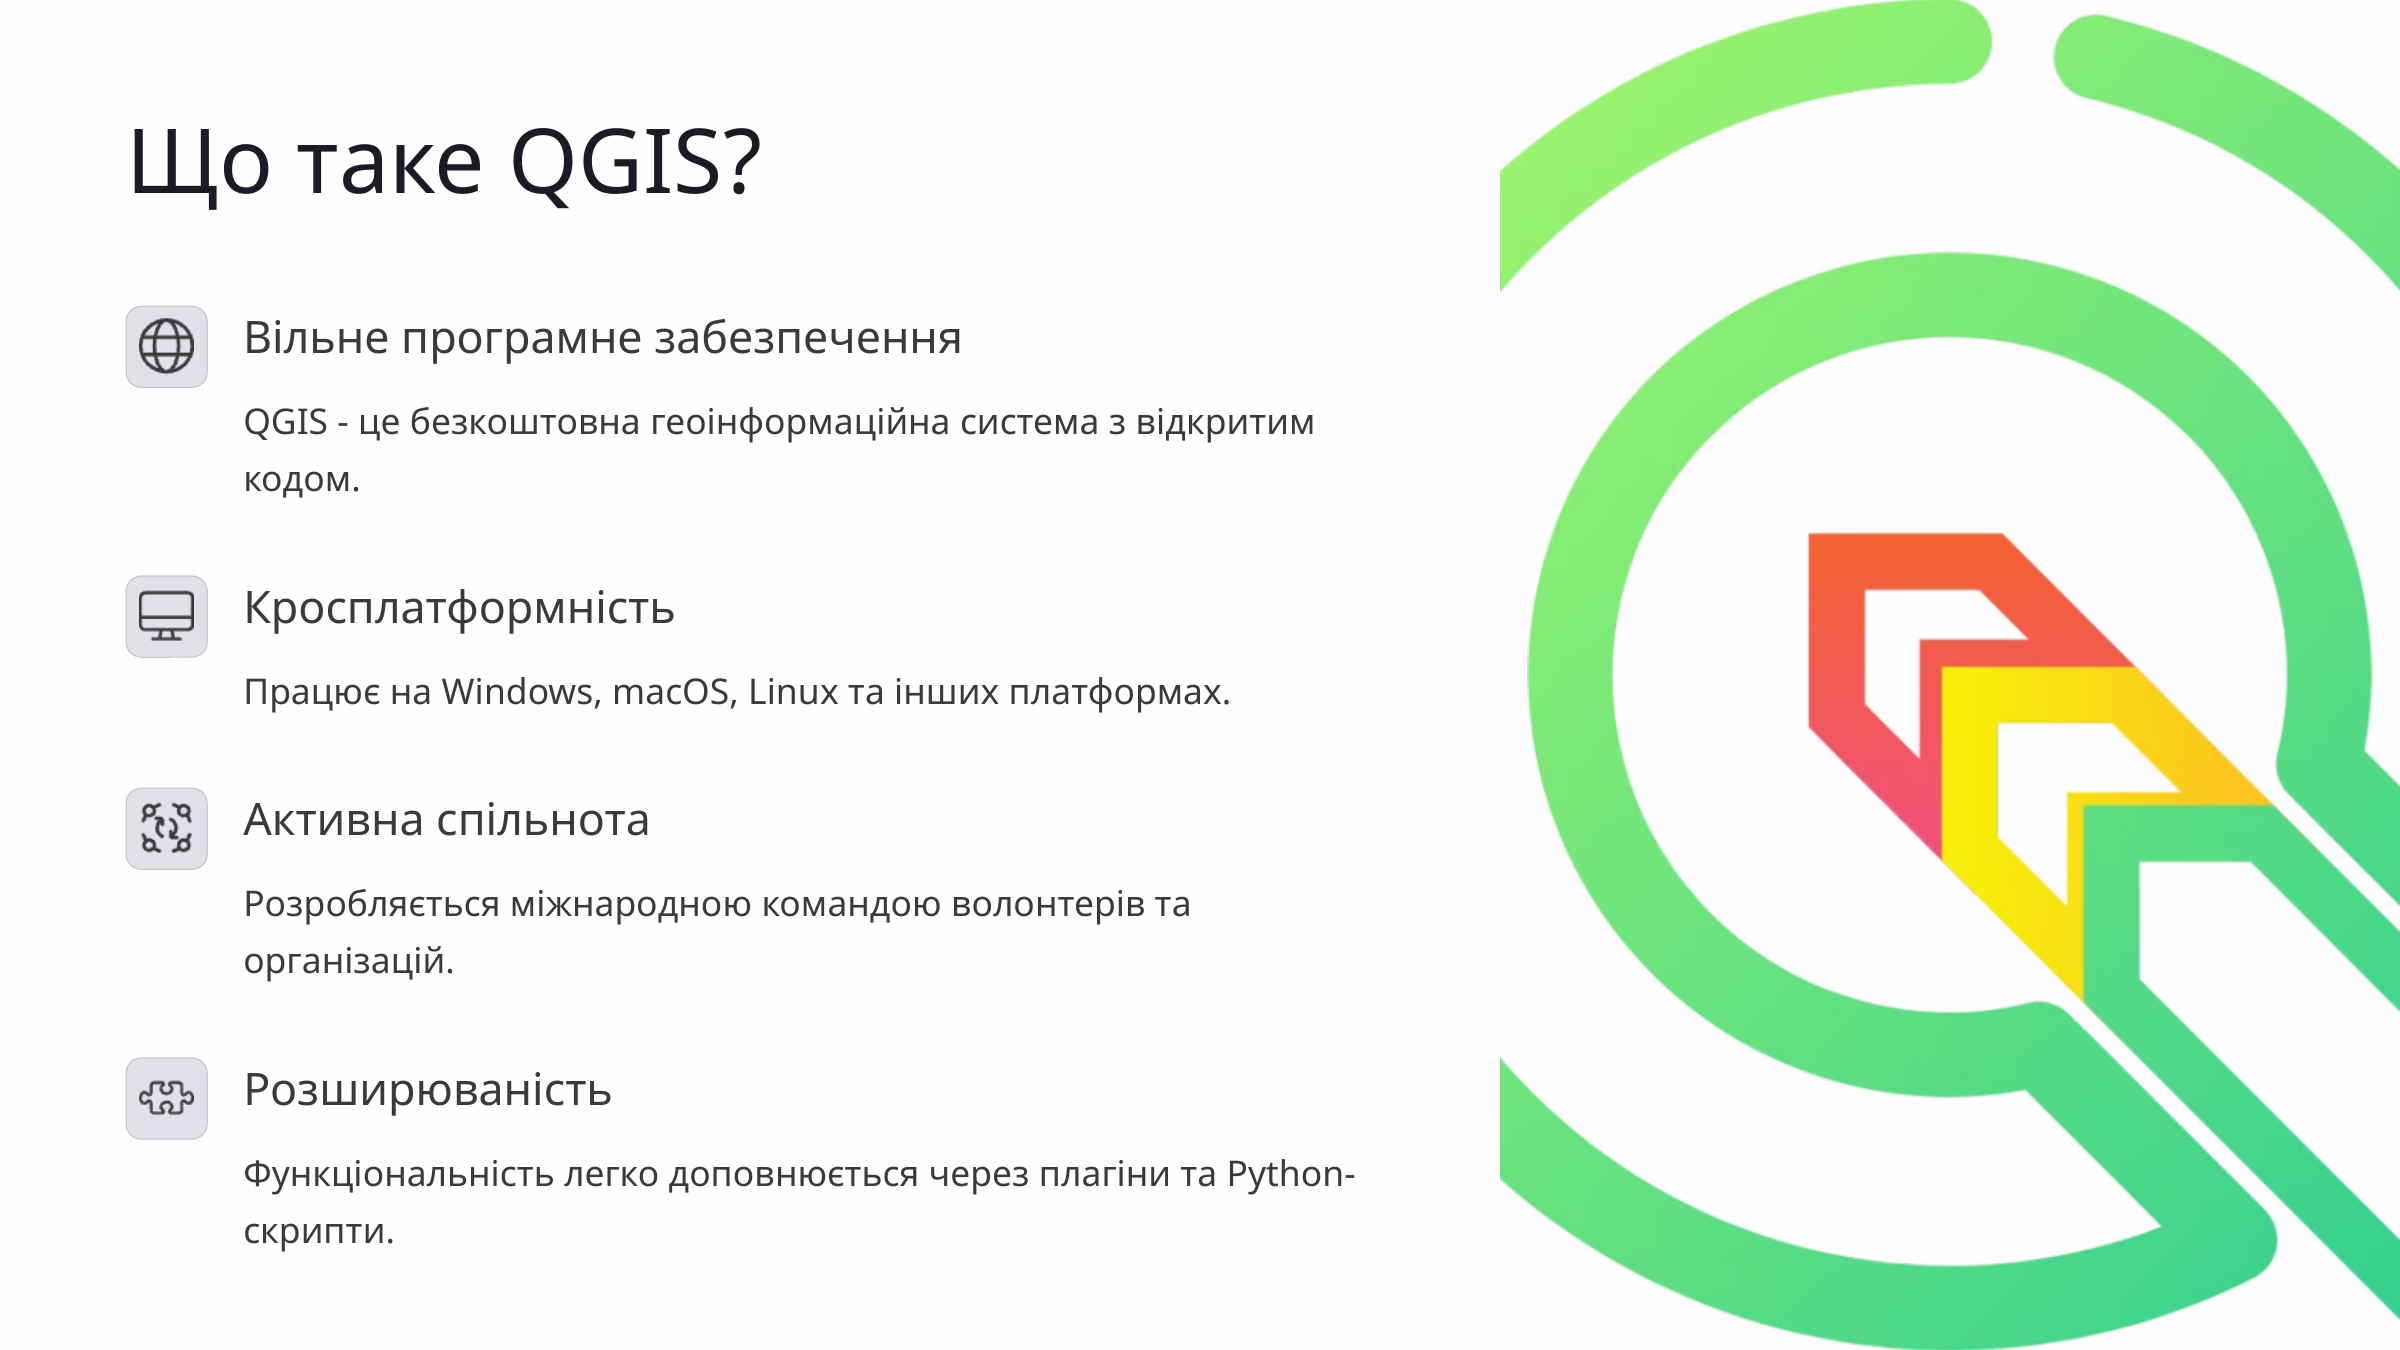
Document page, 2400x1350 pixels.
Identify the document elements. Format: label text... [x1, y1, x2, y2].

text_box Активна спільнота [243, 788, 694, 845]
picture [139, 794, 194, 863]
text_box Кросплатформність [243, 576, 694, 633]
picture [139, 582, 194, 651]
text_box Розширюваність [243, 1058, 694, 1115]
picture [1499, 0, 2400, 1350]
text_box Що таке QGIS? [126, 99, 1028, 212]
text_box Функціональність легко доповнюється через плагіни та Python-скрипти. [243, 1135, 1374, 1252]
picture [139, 1064, 194, 1133]
text_box Працює на Windows, macOS, Linux та інших платформах. [243, 653, 1374, 712]
text_box Вільне програмне забезпечення [243, 306, 939, 363]
text_box QGIS - це безкоштовна геоінформаційна система з відкритим кодом. [243, 384, 1374, 500]
picture [139, 312, 194, 381]
text_box Розробляється міжнародною командою волонтерів та організацій. [243, 866, 1374, 982]
text_box [126, 1058, 208, 1140]
text_box [126, 788, 208, 870]
text_box [126, 306, 208, 388]
text_box [126, 576, 208, 658]
